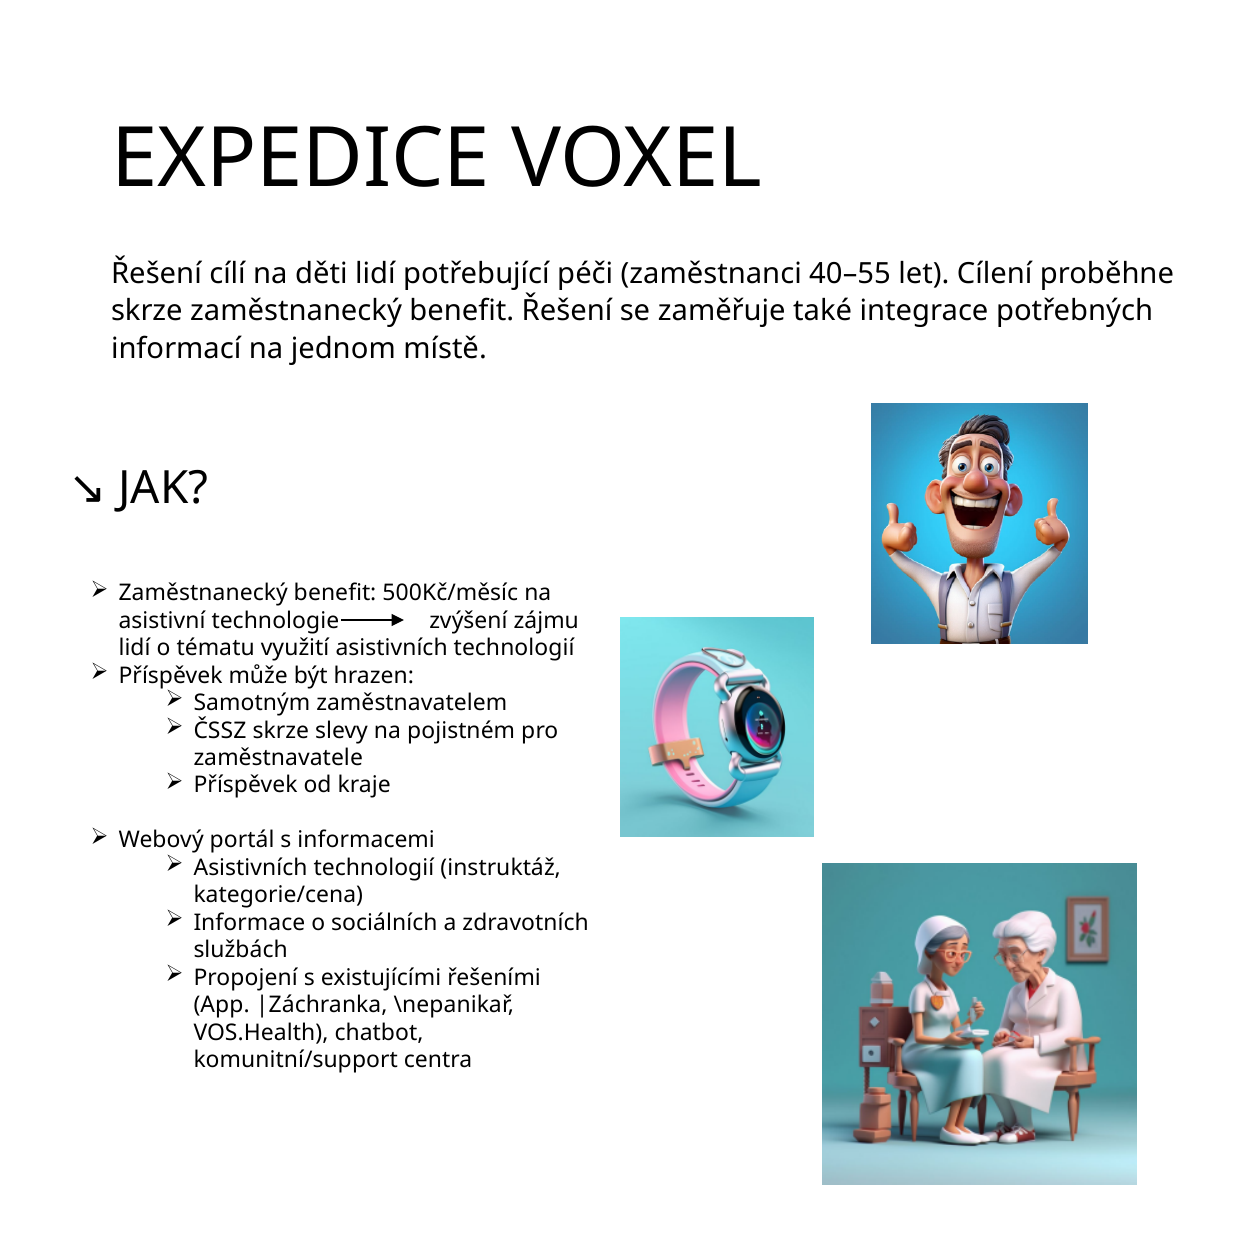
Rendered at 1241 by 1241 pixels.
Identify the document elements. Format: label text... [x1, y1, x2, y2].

picture [871, 403, 1088, 644]
text_box ↘ JAK? [53, 450, 239, 521]
text_box Zaměstnanecký benefit: 500Kč/měsíc na asistivní technologie zvýšení zájmu lidí o tématu využití asistivních technologií Příspěvek může být hrazen: Samotným zaměstnavatelem ČSSZ skrze slevy na pojistném pro zaměstnavatele Příspěvek od kraje Webový portál s informacemi Asistivních technologií (instruktáž, kategorie/cena) Informace o sociálních a zdravotních službách Propojení s existujícími řešeními (App. |Záchranka, \nepanikař, VOS.Health), chatbot, komunitní/support centra [75, 543, 607, 1080]
picture [619, 617, 814, 837]
picture [822, 863, 1137, 1185]
text_box EXPEDICE VOXEL [96, 95, 1087, 211]
text_box Řešení cílí na děti lidí potřebující péči (zaměstnanci 40–55 let). Cílení proběhne skrze zaměstnanecký benefit. Řešení se zaměřuje také integrace potřebných informací na jednom místě. [96, 244, 1224, 372]
